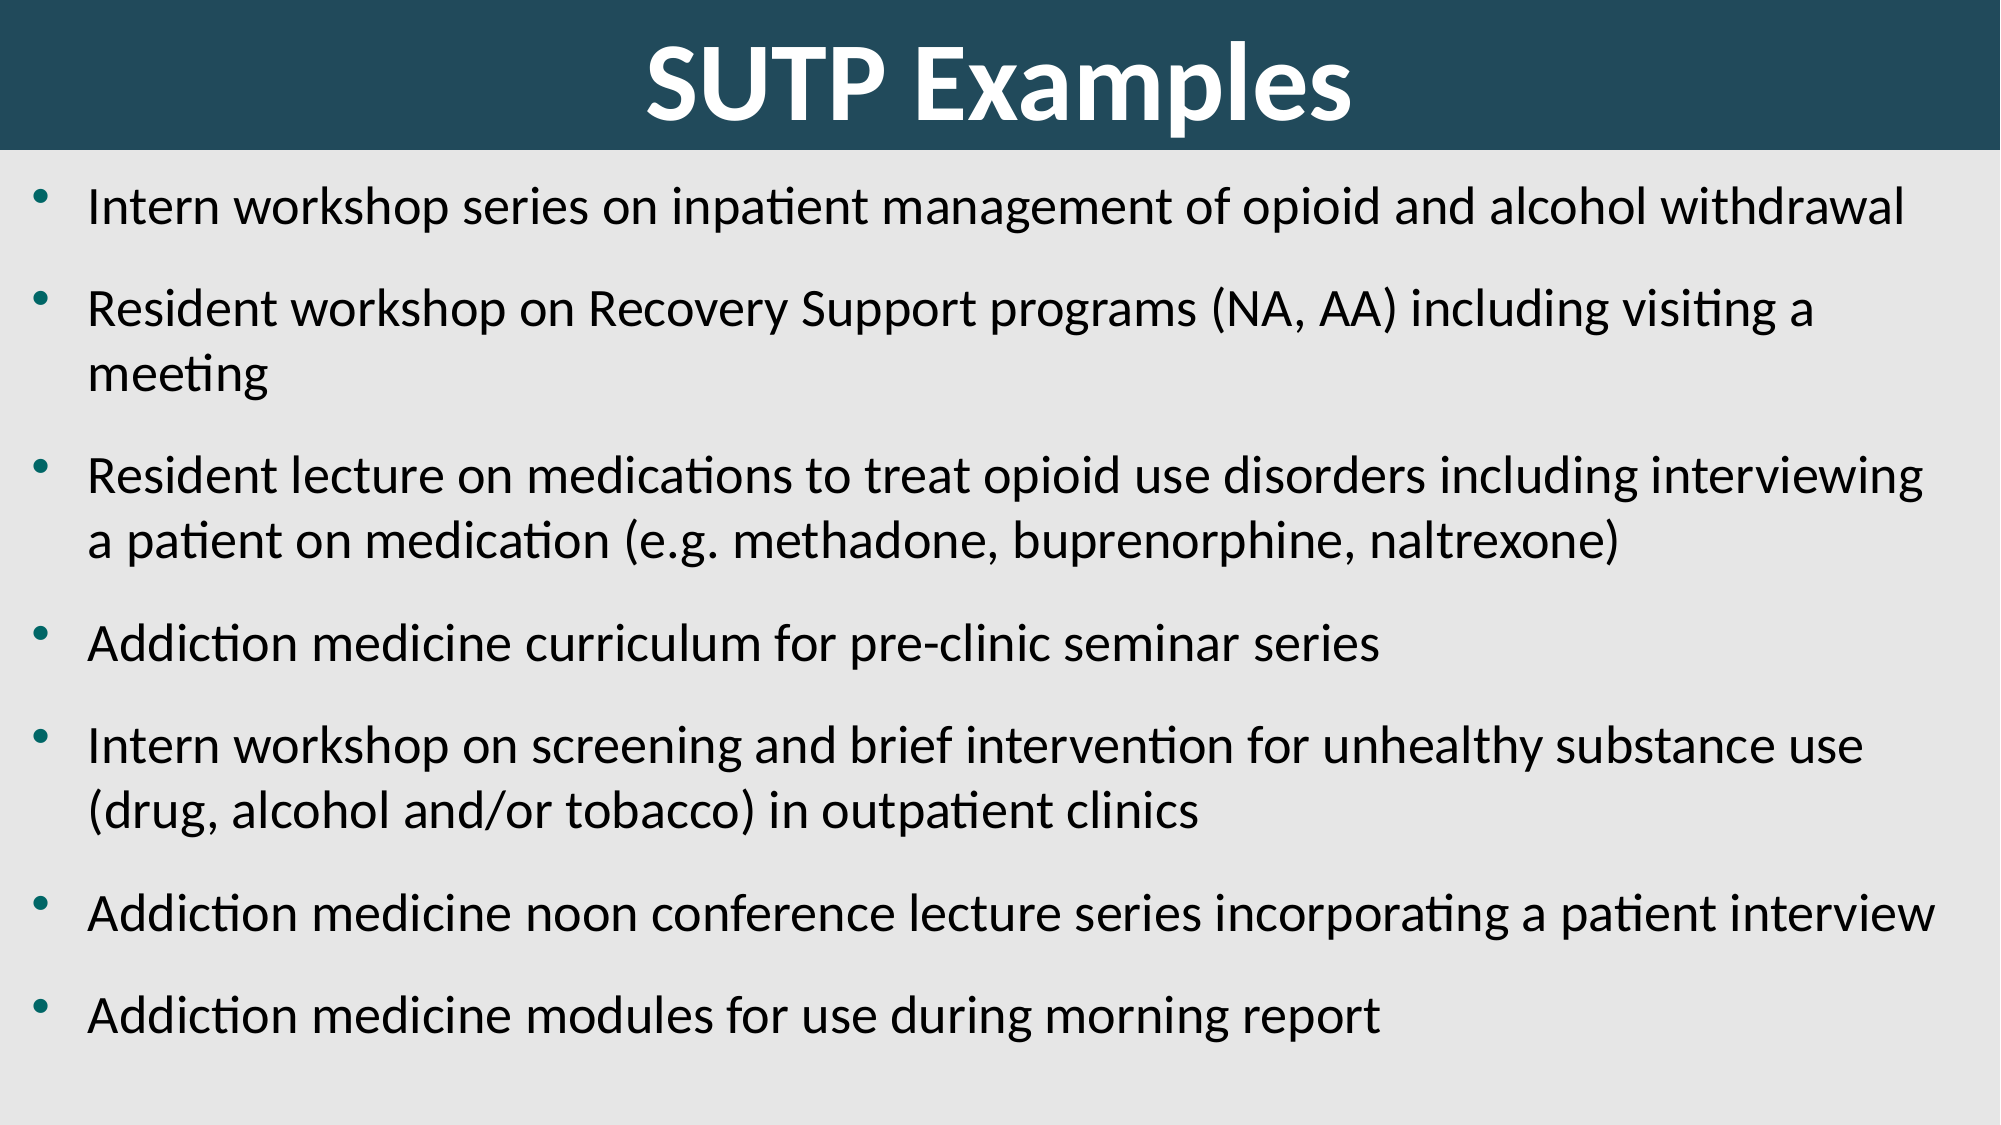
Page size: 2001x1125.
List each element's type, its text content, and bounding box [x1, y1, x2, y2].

list Intern workshop series on inpatient management of opioid and alcohol withdrawal Resident workshop on Recovery Support programs (NA, AA) including visiting a meeting Resident lecture on medications to treat opioid use disorders including interviewing a patient on medication (e.g. methadone, buprenorphine, naltrexone) Addiction medicine curriculum for pre-clinic seminar series Intern workshop on screening and brief intervention for unhealthy substance use (drug, alcohol and/or tobacco) in outpatient clinics Addiction medicine noon conference lecture series incorporating a patient interview Addiction medicine modules for use during morning report [16, 162, 1967, 1088]
title SUTP Examples [0, 0, 2000, 150]
